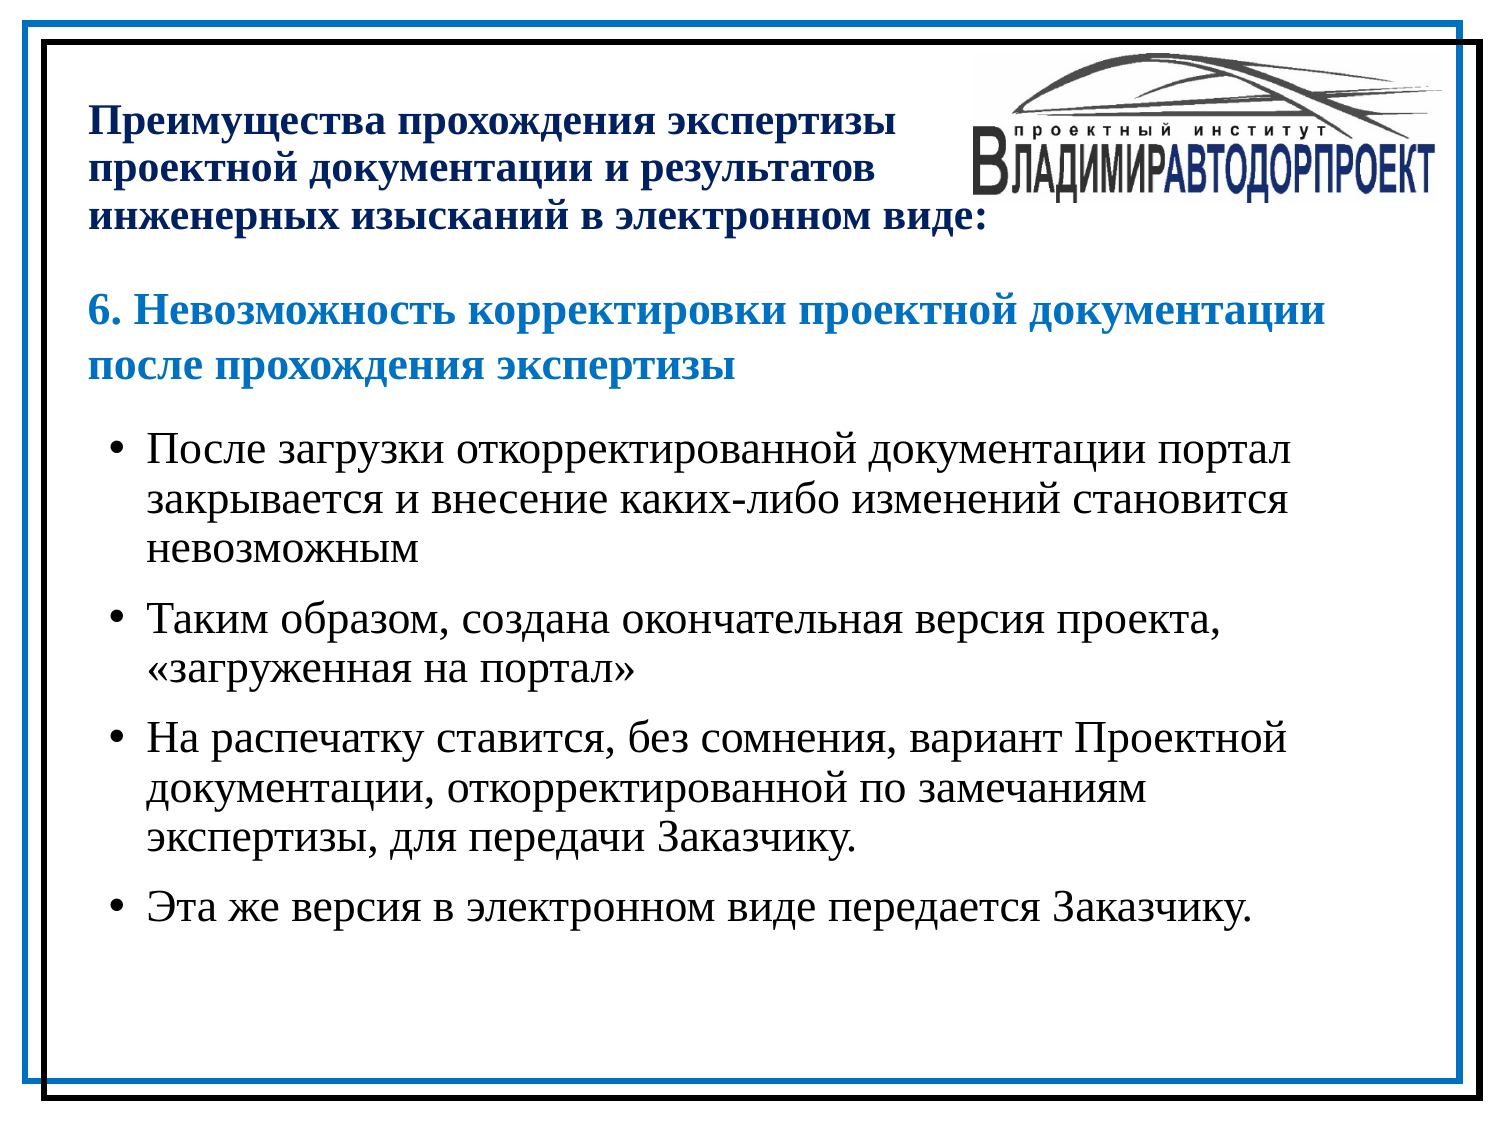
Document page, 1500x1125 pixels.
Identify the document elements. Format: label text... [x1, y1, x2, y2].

text_box [24, 22, 1460, 1082]
picture [973, 53, 1443, 203]
title Преимущества прохождения экспертизы проектной документации и результатов инженерных изысканий в электронном виде: [73, 68, 1034, 267]
text_box [43, 41, 1481, 1099]
